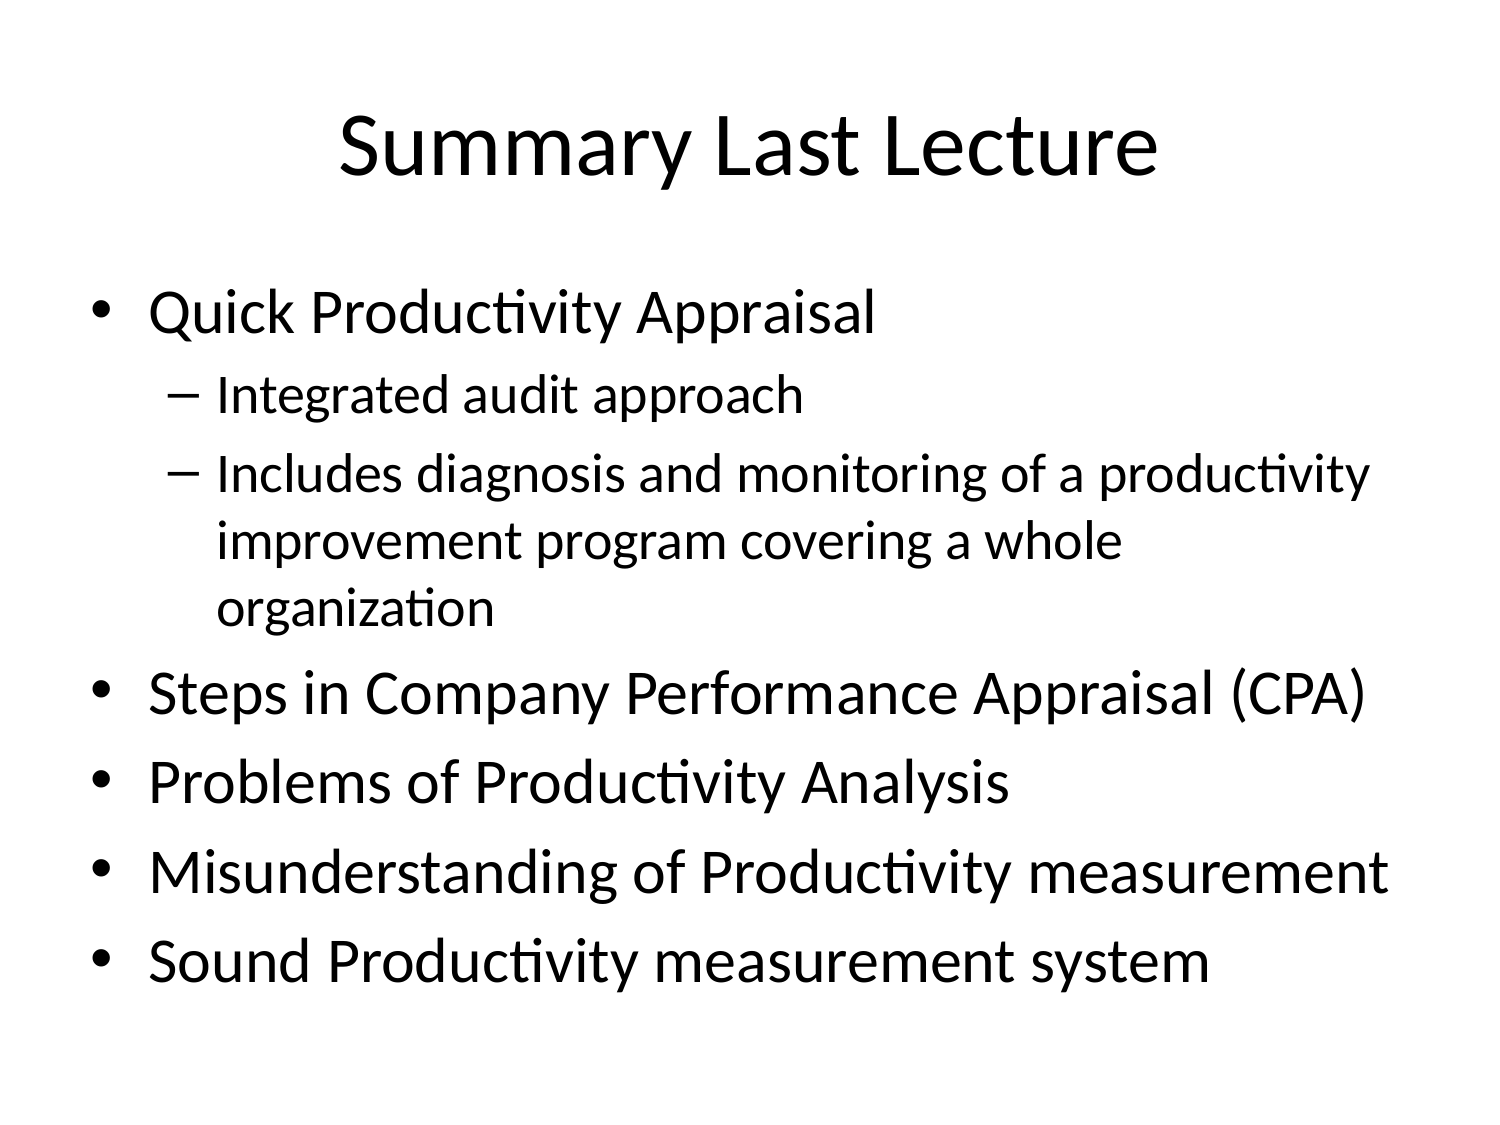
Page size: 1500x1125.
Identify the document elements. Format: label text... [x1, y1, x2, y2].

list Quick Productivity Appraisal Integrated audit approach Includes diagnosis and monitoring of a productivity improvement program covering a whole organization Steps in Company Performance Appraisal (CPA) Problems of Productivity Analysis Misunderstanding of Productivity measurement Sound Productivity measurement system [75, 262, 1425, 1005]
title Summary Last Lecture [75, 45, 1425, 233]
